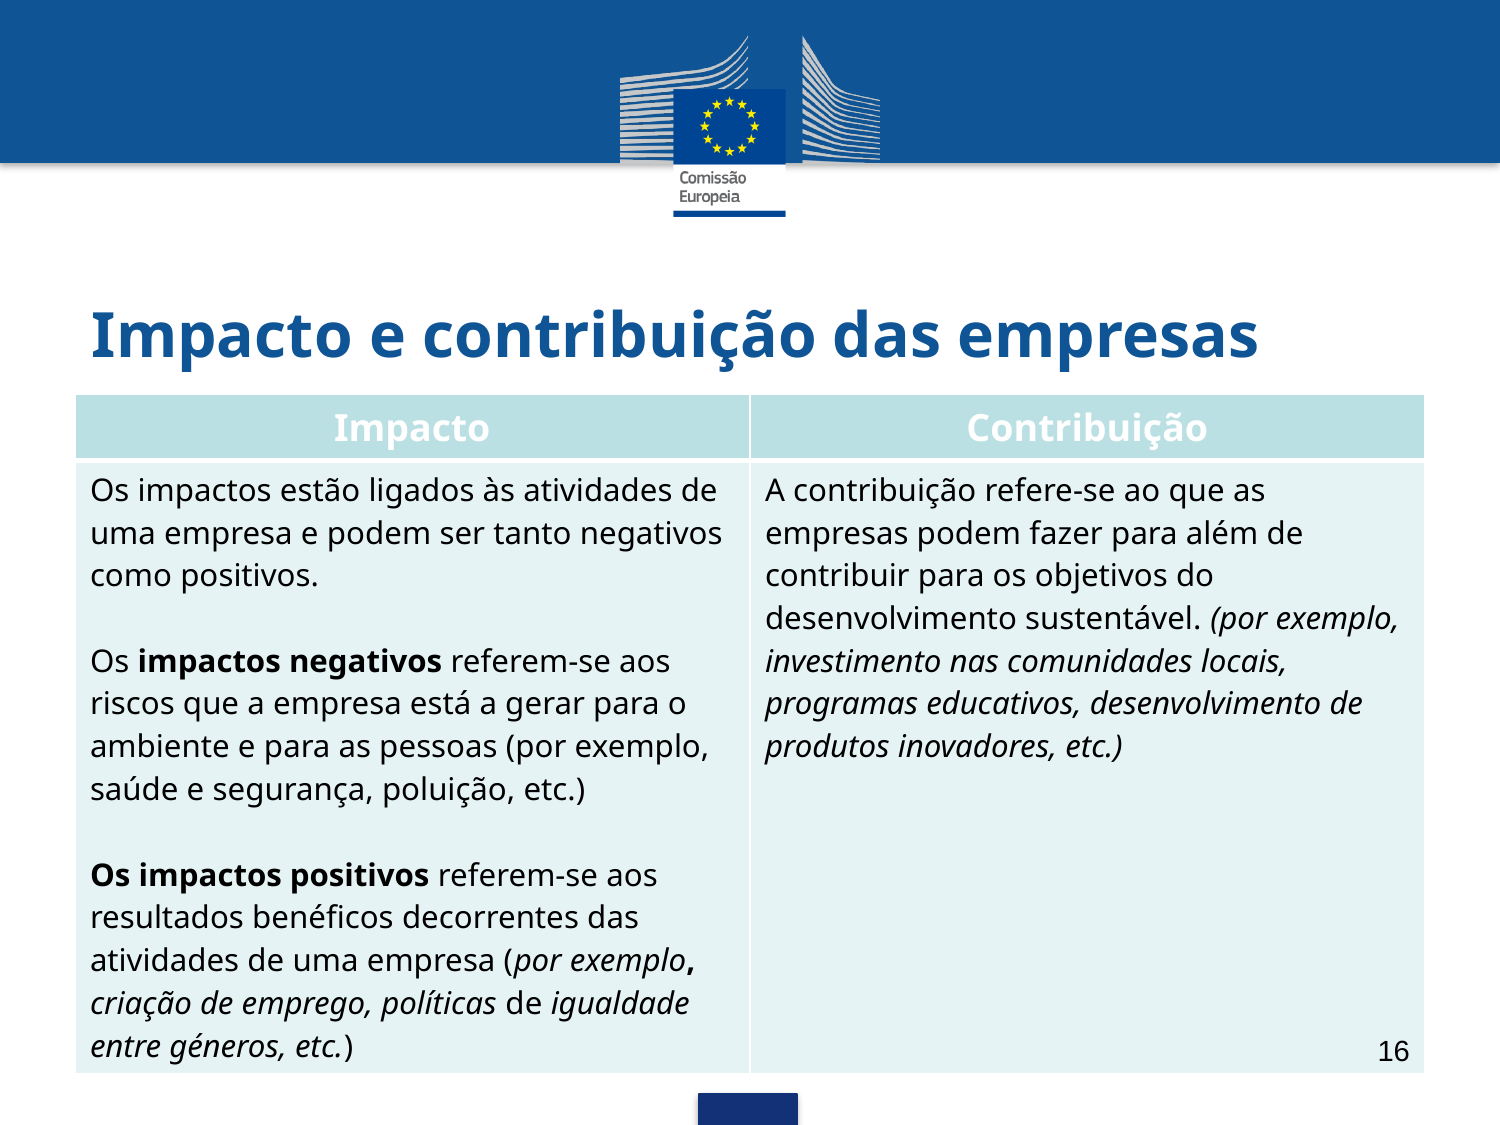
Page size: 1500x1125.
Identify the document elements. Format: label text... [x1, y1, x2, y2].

title Impacto e contribuição das empresas [76, 255, 1428, 410]
table_header Contribuição [751, 395, 1424, 458]
table_cell A contribuição refere-se ao que as empresas podem fazer para além de contribuir para os objetivos do desenvolvimento sustentável. (por exemplo, investimento nas comunidades locais, programas educativos, desenvolvimento de produtos inovadores, etc.) [751, 463, 1424, 1073]
table_cell Os impactos estão ligados às atividades de uma empresa e podem ser tanto negativos como positivos. Os impactos negativos referem-se aos riscos que a empresa está a gerar para o ambiente e para as pessoas (por exemplo, saúde e segurança, poluição, etc.) Os impactos positivos referem-se aos resultados benéficos decorrentes das atividades de uma empresa (por exemplo, criação de emprego, políticas de igualdade entre géneros, etc.) [76, 463, 749, 1073]
table_header Impacto [76, 395, 749, 458]
picture [620, 35, 880, 217]
slide_number 16 [1074, 1024, 1426, 1103]
